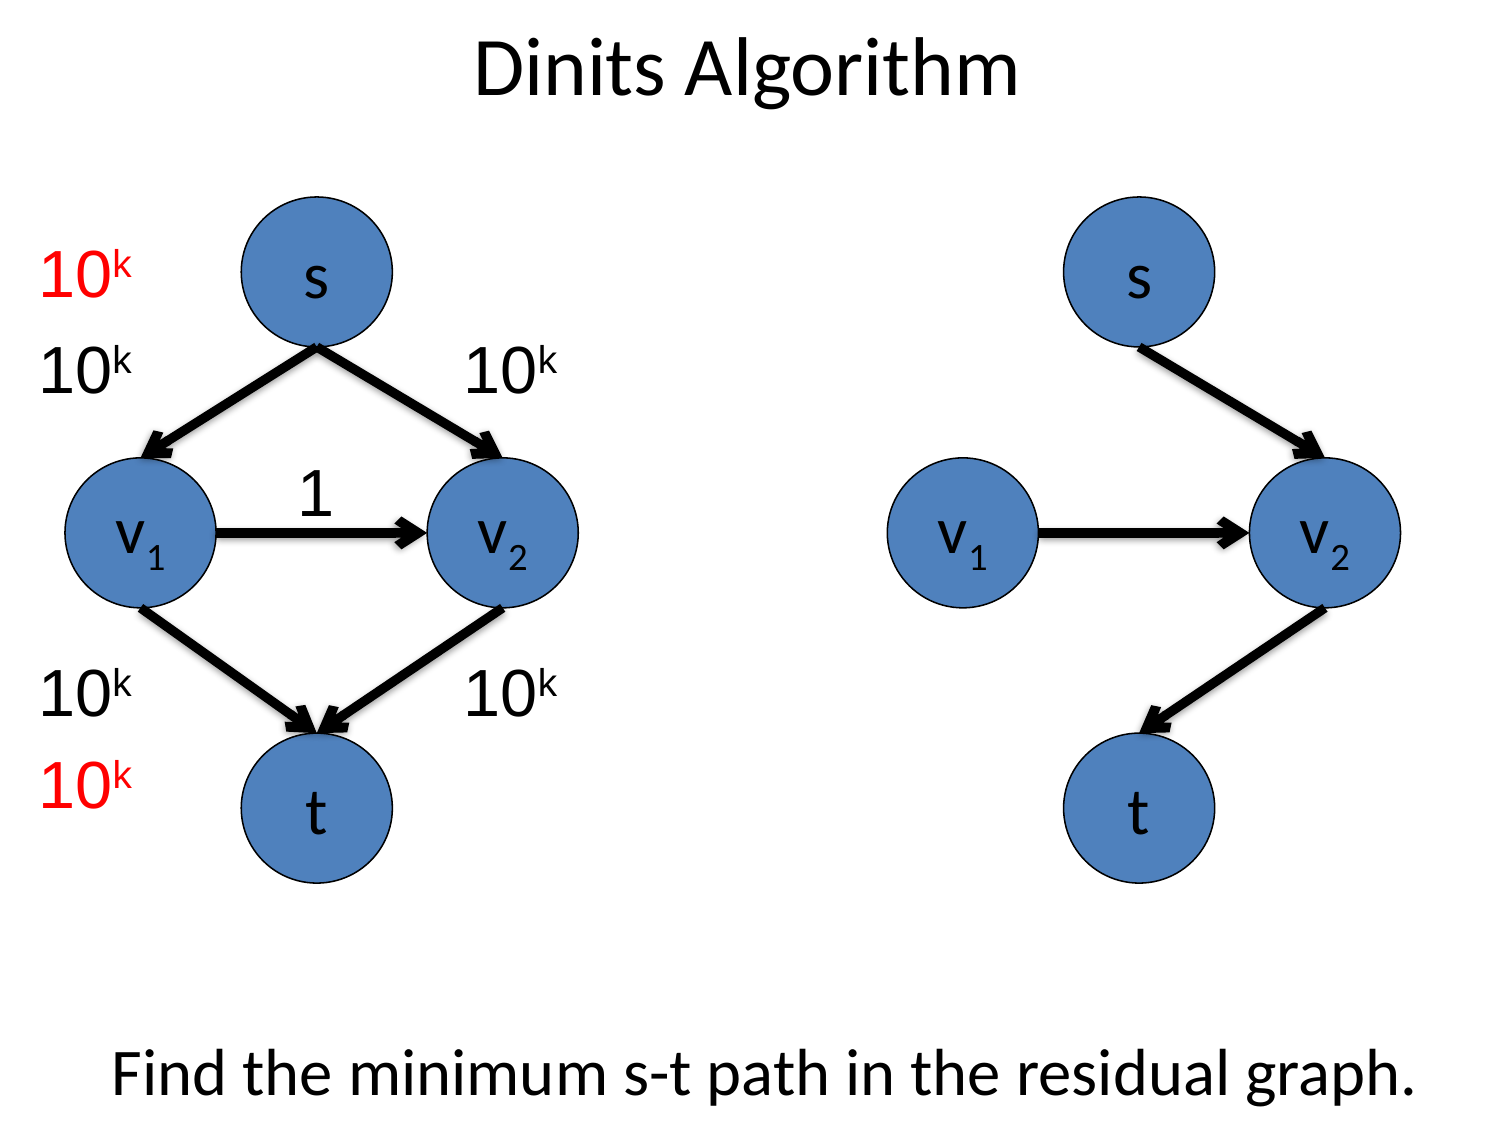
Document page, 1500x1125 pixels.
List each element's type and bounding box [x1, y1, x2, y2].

text_box [887, 196, 1401, 884]
title [8, 8, 1487, 116]
text_box [97, 1020, 1434, 1116]
text_box [23, 196, 579, 884]
text_box [23, 223, 147, 318]
